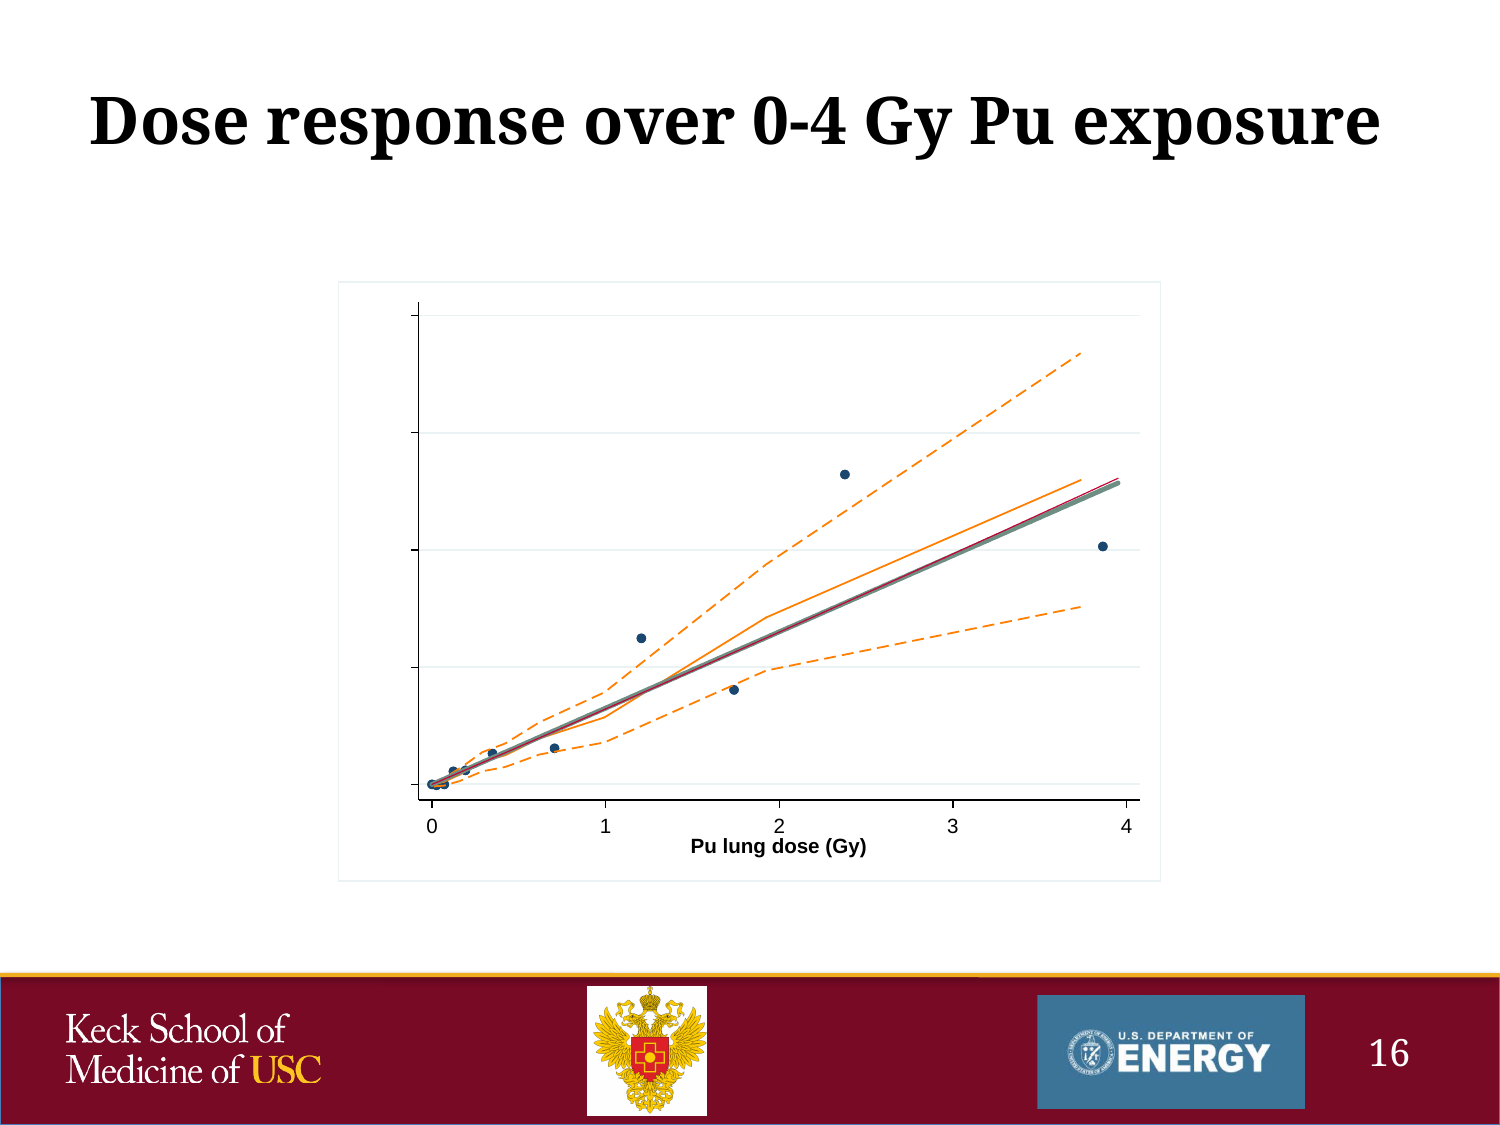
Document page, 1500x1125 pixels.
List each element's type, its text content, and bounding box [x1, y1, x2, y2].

picture [587, 986, 707, 1117]
slide_number 16 [1309, 1021, 1425, 1082]
title Dose response over 0-4 Gy Pu exposure [75, 37, 1425, 200]
picture [1037, 995, 1306, 1109]
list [337, 280, 1163, 882]
